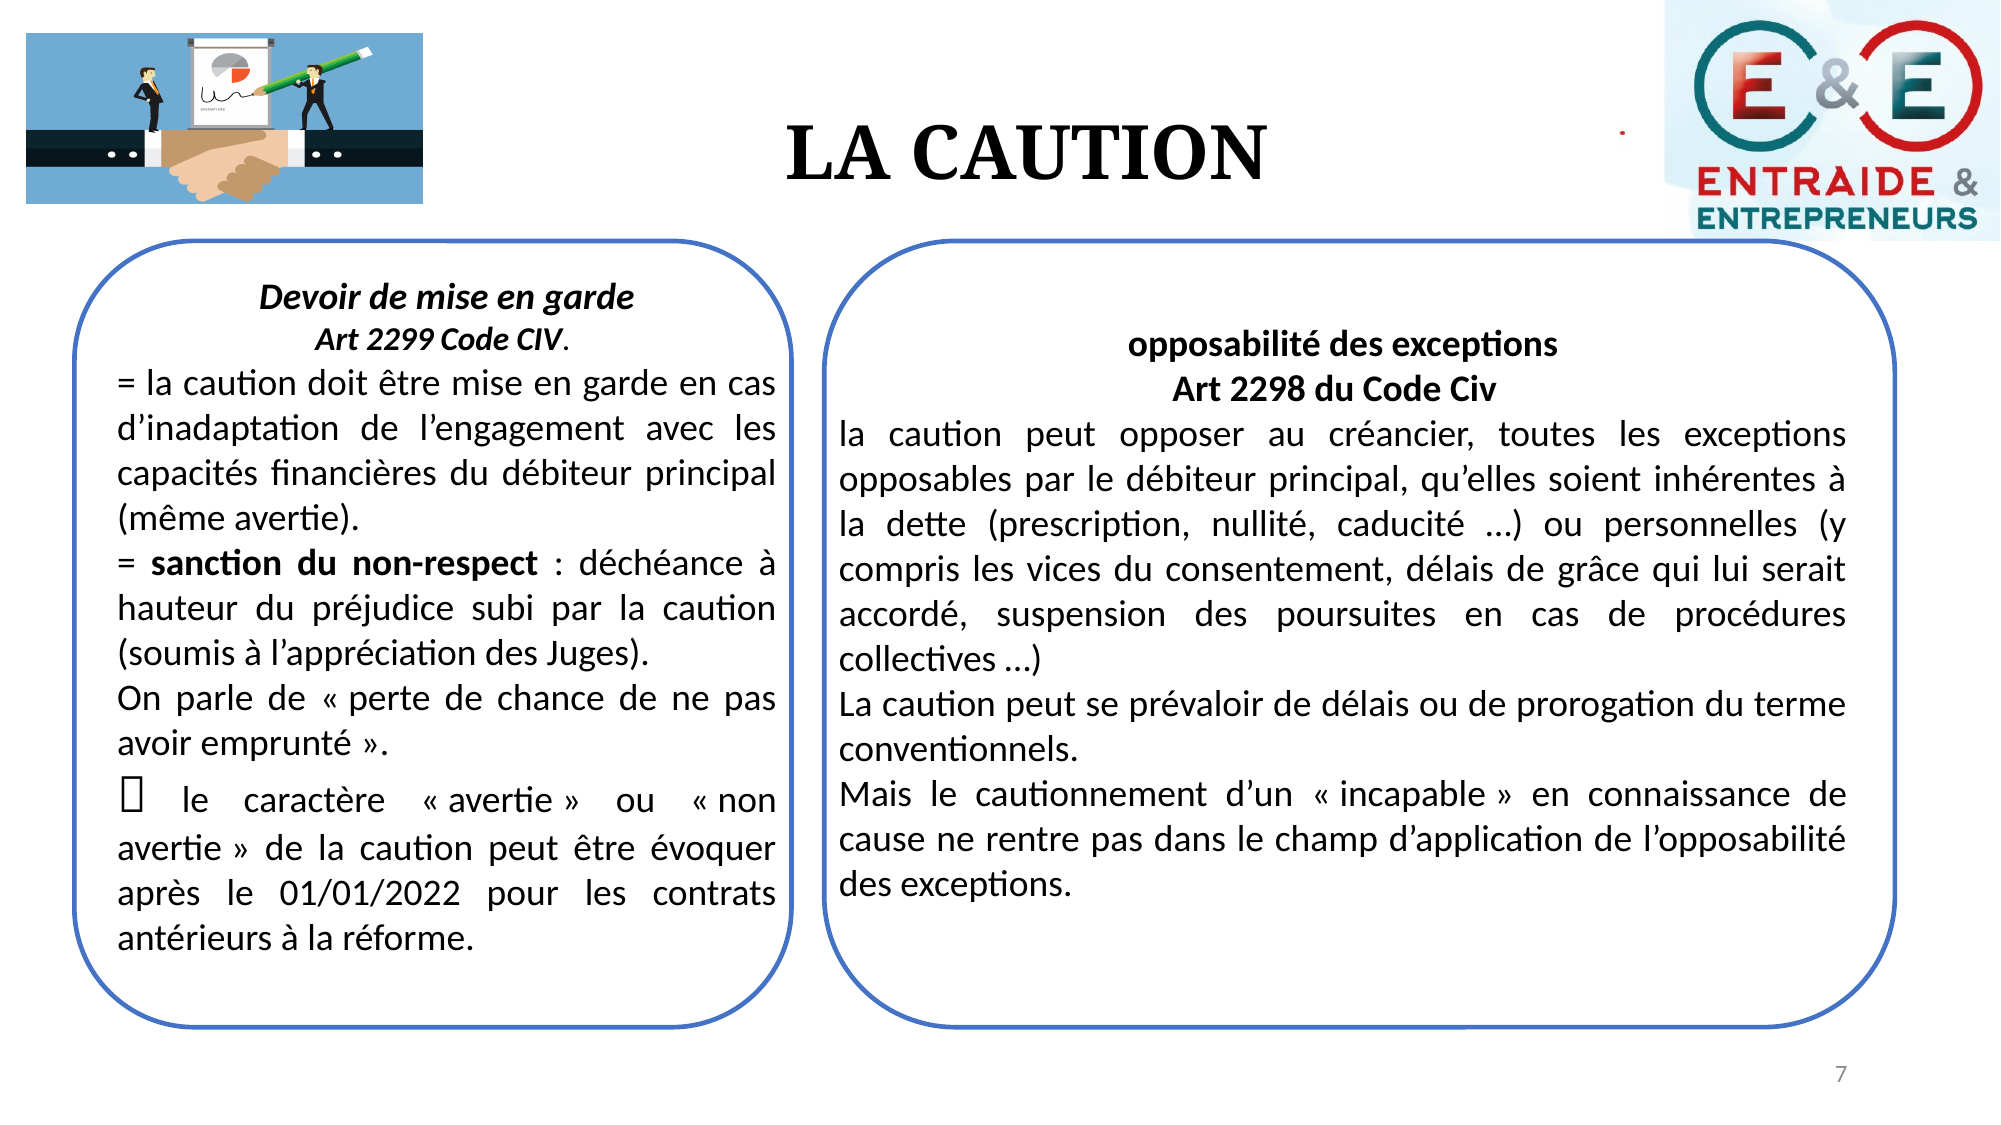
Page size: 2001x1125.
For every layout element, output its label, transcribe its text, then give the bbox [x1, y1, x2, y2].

slide_number 7 [1412, 1042, 1863, 1103]
text_box LA CAUTION [476, 97, 1598, 203]
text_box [824, 240, 1903, 1028]
picture [26, 33, 423, 204]
picture [1619, 0, 2000, 241]
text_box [74, 240, 792, 1028]
